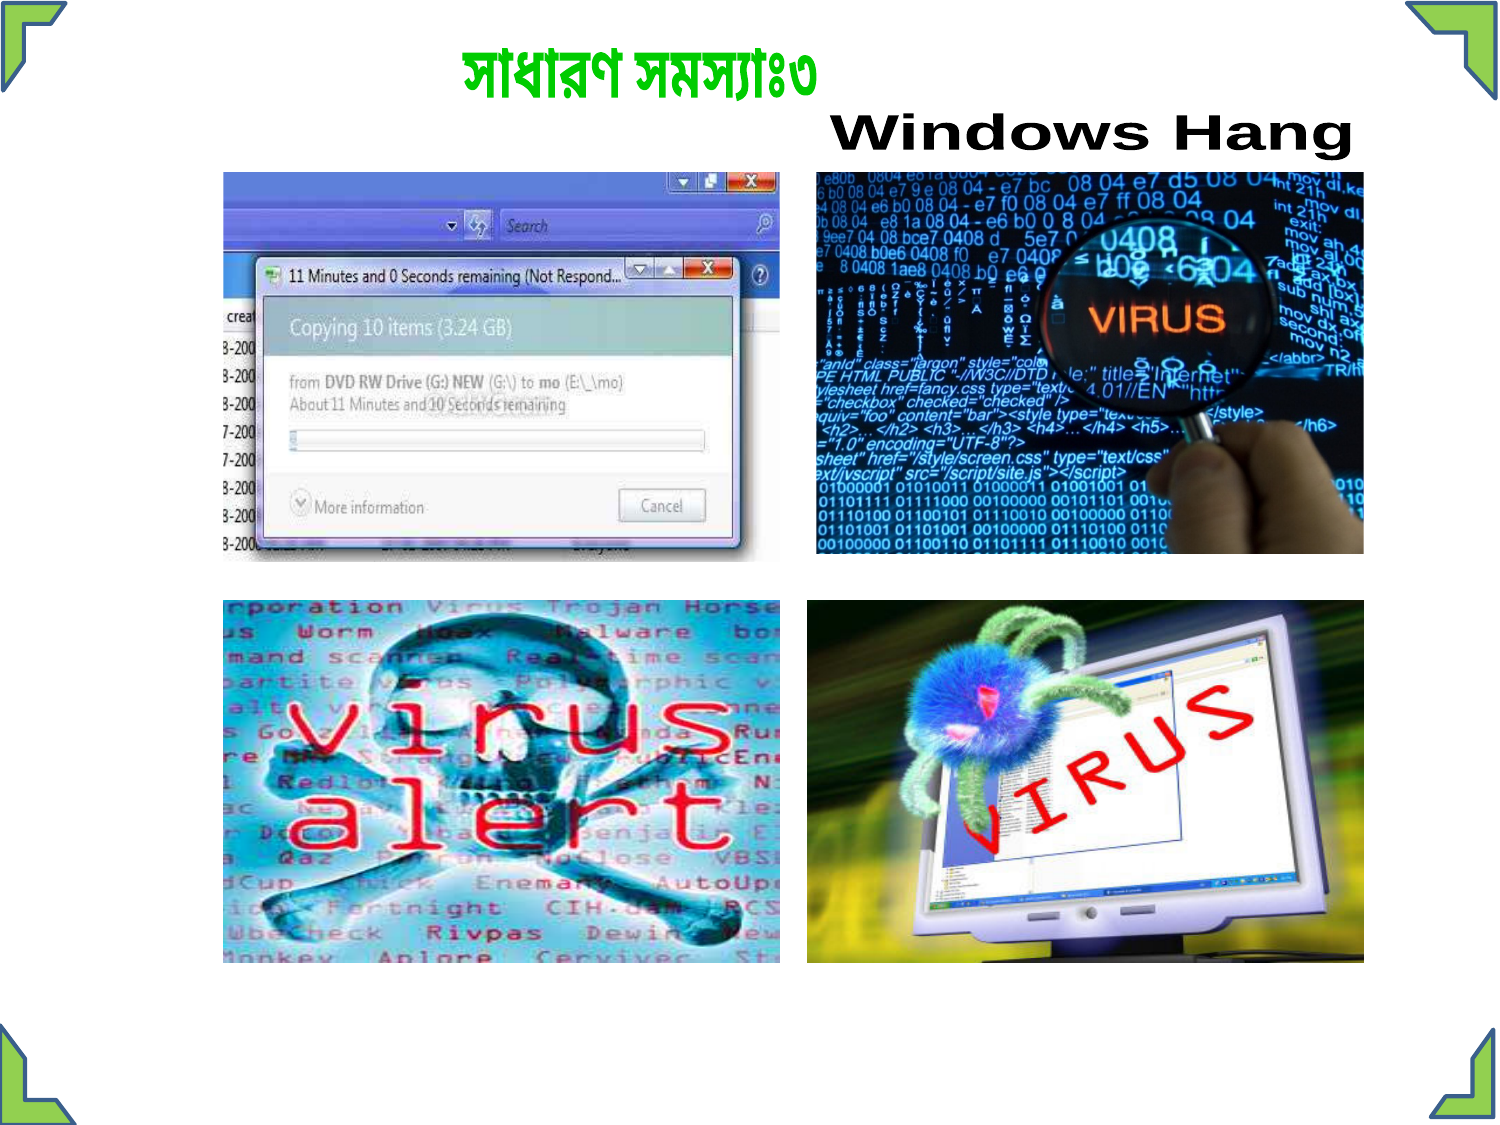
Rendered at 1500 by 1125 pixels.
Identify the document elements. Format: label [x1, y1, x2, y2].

text_box [0, 2, 1496, 1125]
